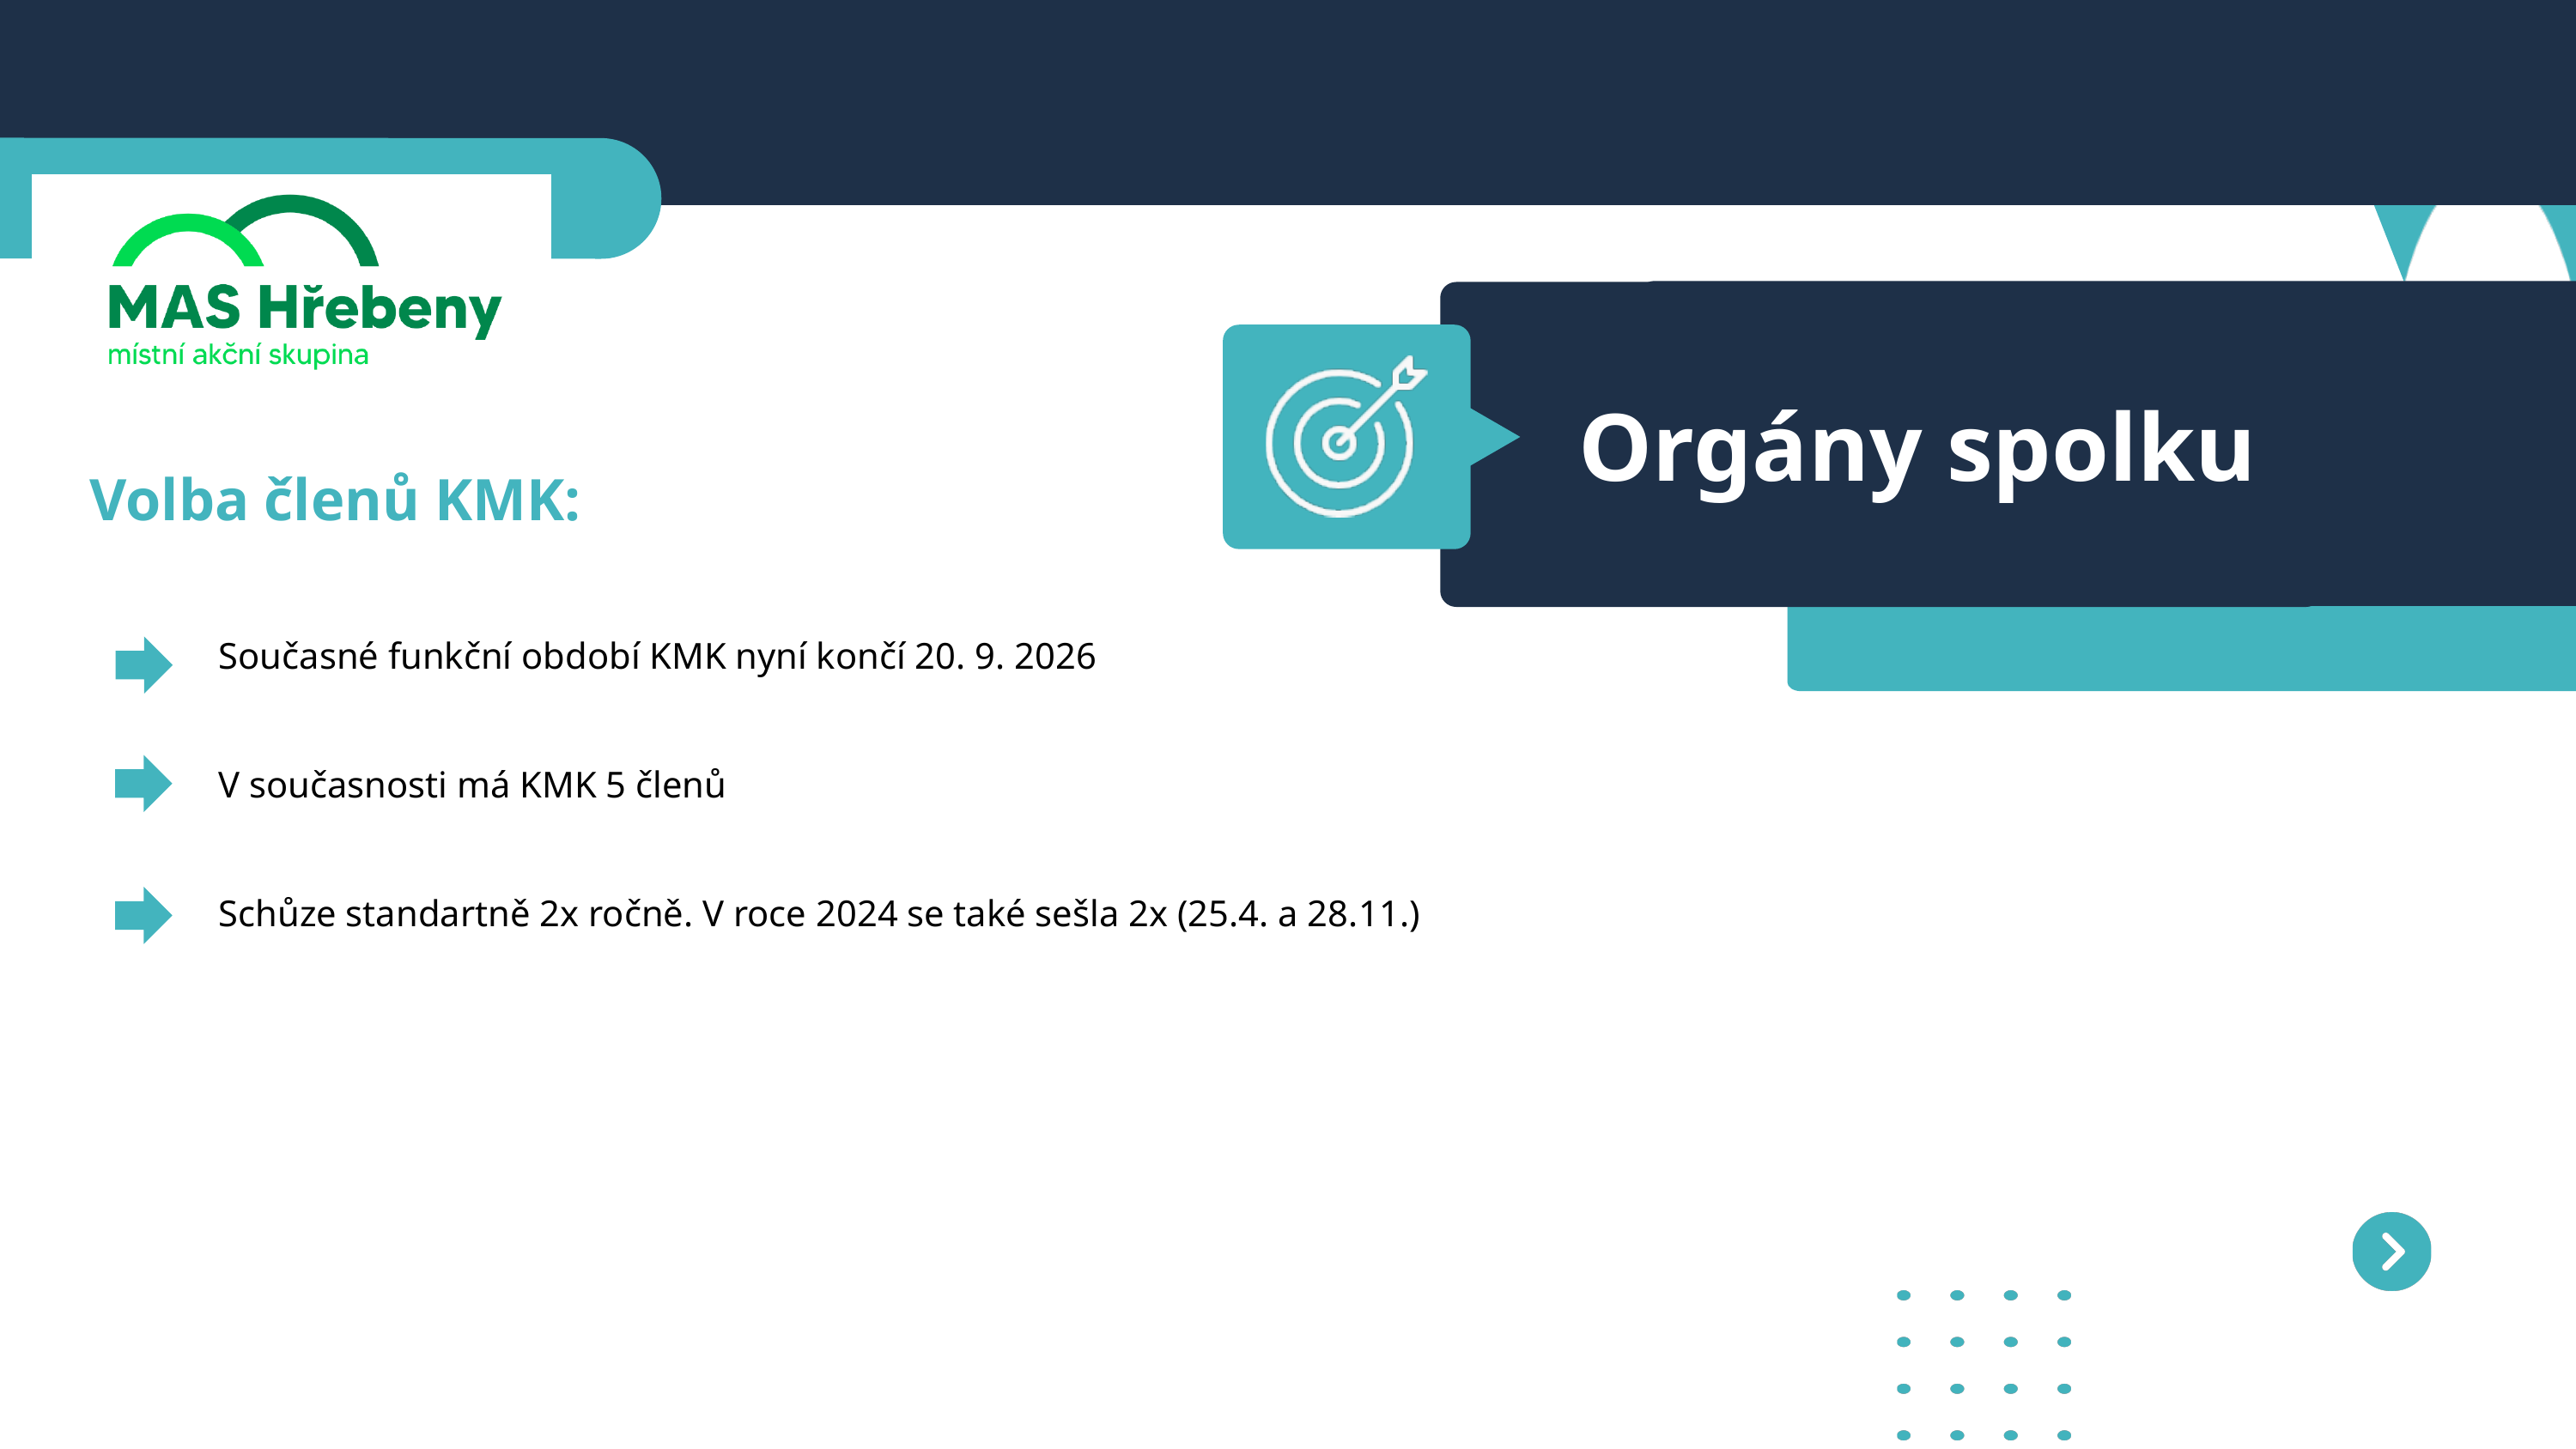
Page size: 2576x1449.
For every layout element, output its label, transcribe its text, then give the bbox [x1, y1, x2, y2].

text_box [114, 755, 173, 813]
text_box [1787, 613, 2576, 692]
text_box Volba členů KMK: [89, 464, 1218, 533]
text_box [2352, 1212, 2432, 1291]
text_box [115, 636, 173, 694]
text_box [0, 0, 2576, 205]
text_box Současné funkční období KMK nyní končí 20. 9. 2026 V současnosti má KMK 5 členů Schůze standartně 2x ročně. V roce 2024 se také sešla 2x (25.4. a 28.11.) [206, 575, 1881, 979]
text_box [1440, 282, 1635, 608]
text_box [1897, 1290, 2071, 1440]
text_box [1449, 403, 1526, 470]
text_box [114, 886, 173, 944]
text_box [2373, 205, 2576, 279]
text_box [1222, 324, 1471, 549]
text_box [1637, 281, 2576, 607]
picture [32, 174, 551, 398]
